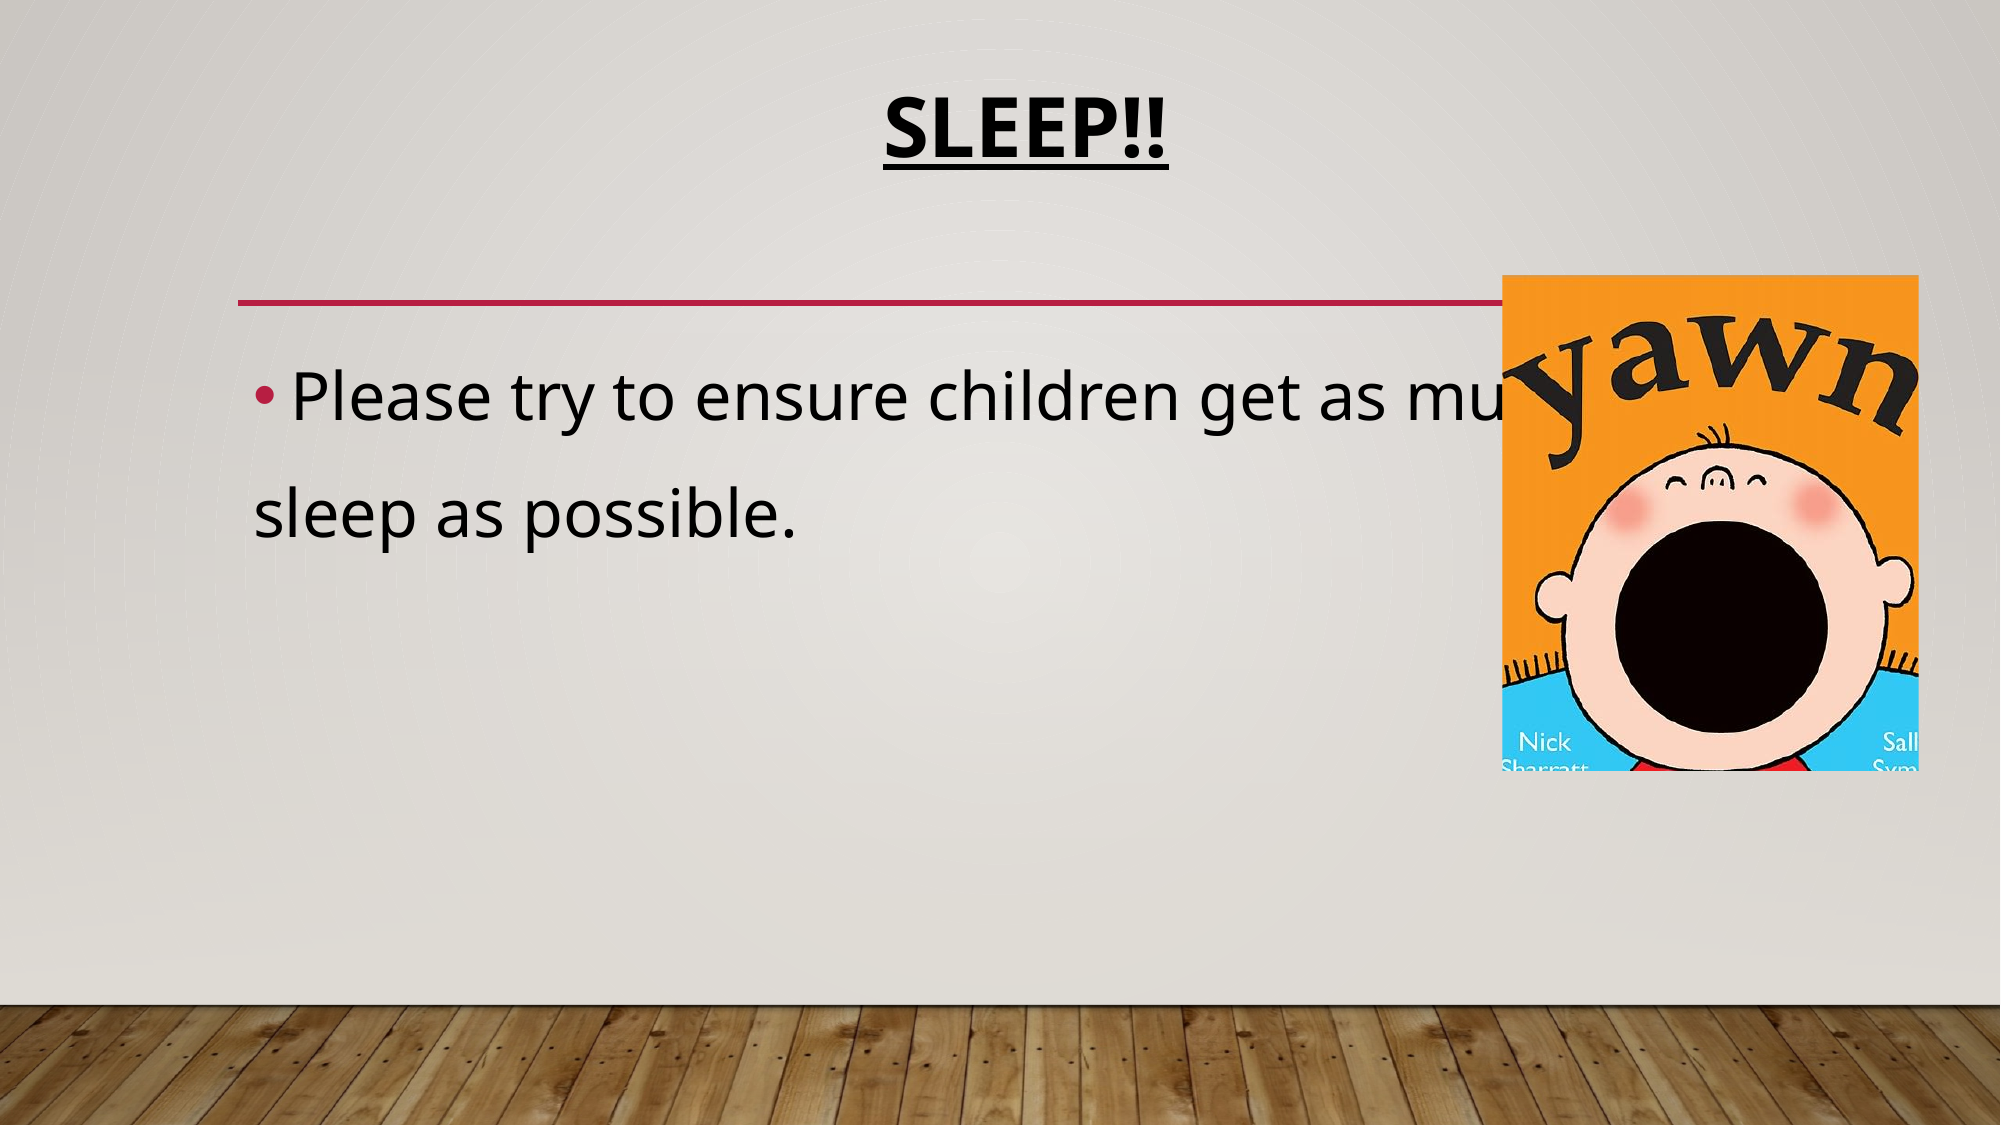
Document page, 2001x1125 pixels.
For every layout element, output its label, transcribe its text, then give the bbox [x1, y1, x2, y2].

list Please try to ensure children get as much sleep as possible. [238, 330, 1814, 897]
title SLEEP!! [238, 77, 1814, 250]
picture [0, 1005, 2000, 1125]
picture [1502, 274, 1919, 771]
